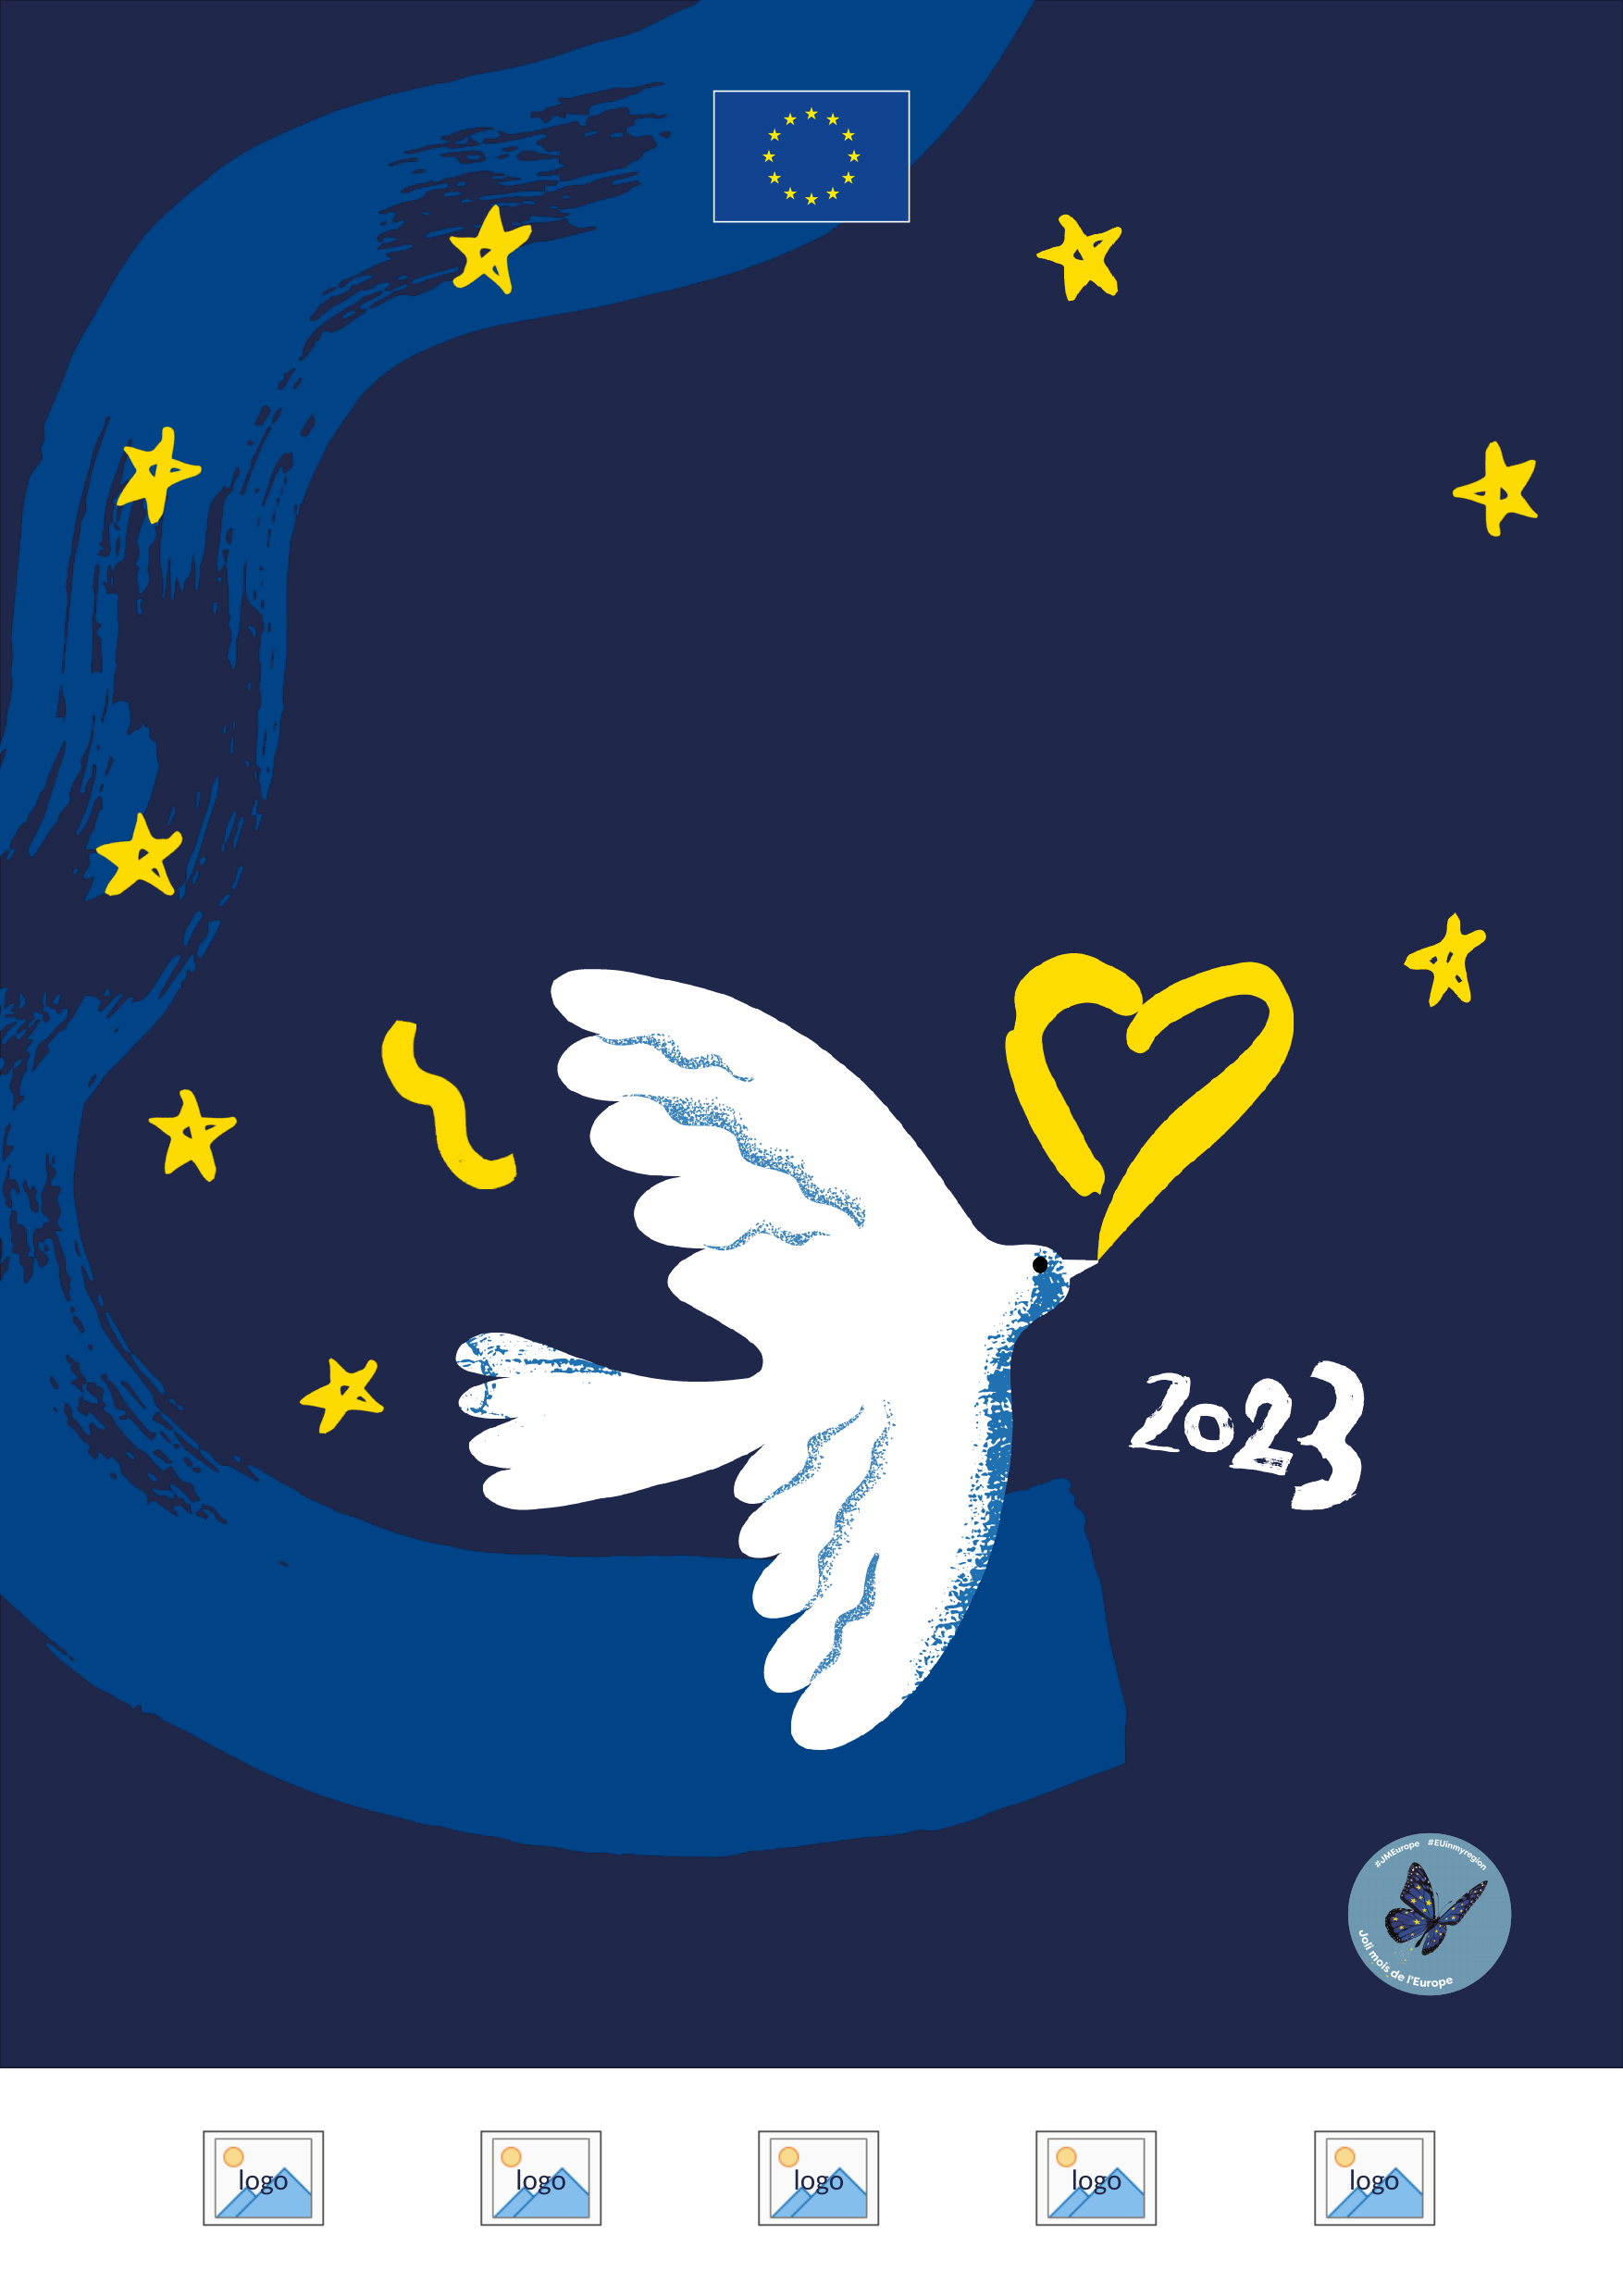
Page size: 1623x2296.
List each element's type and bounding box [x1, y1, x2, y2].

picture [1333, 1822, 1523, 2003]
picture [1292, 2114, 1457, 2244]
text_box [357, 882, 1308, 1819]
picture [458, 2114, 625, 2244]
picture [1013, 2114, 1180, 2244]
picture [0, 0, 1246, 2067]
picture [180, 2114, 347, 2244]
picture [736, 2114, 902, 2244]
picture [1406, 399, 1601, 586]
picture [1382, 886, 1506, 1034]
picture [1100, 1331, 1391, 1539]
